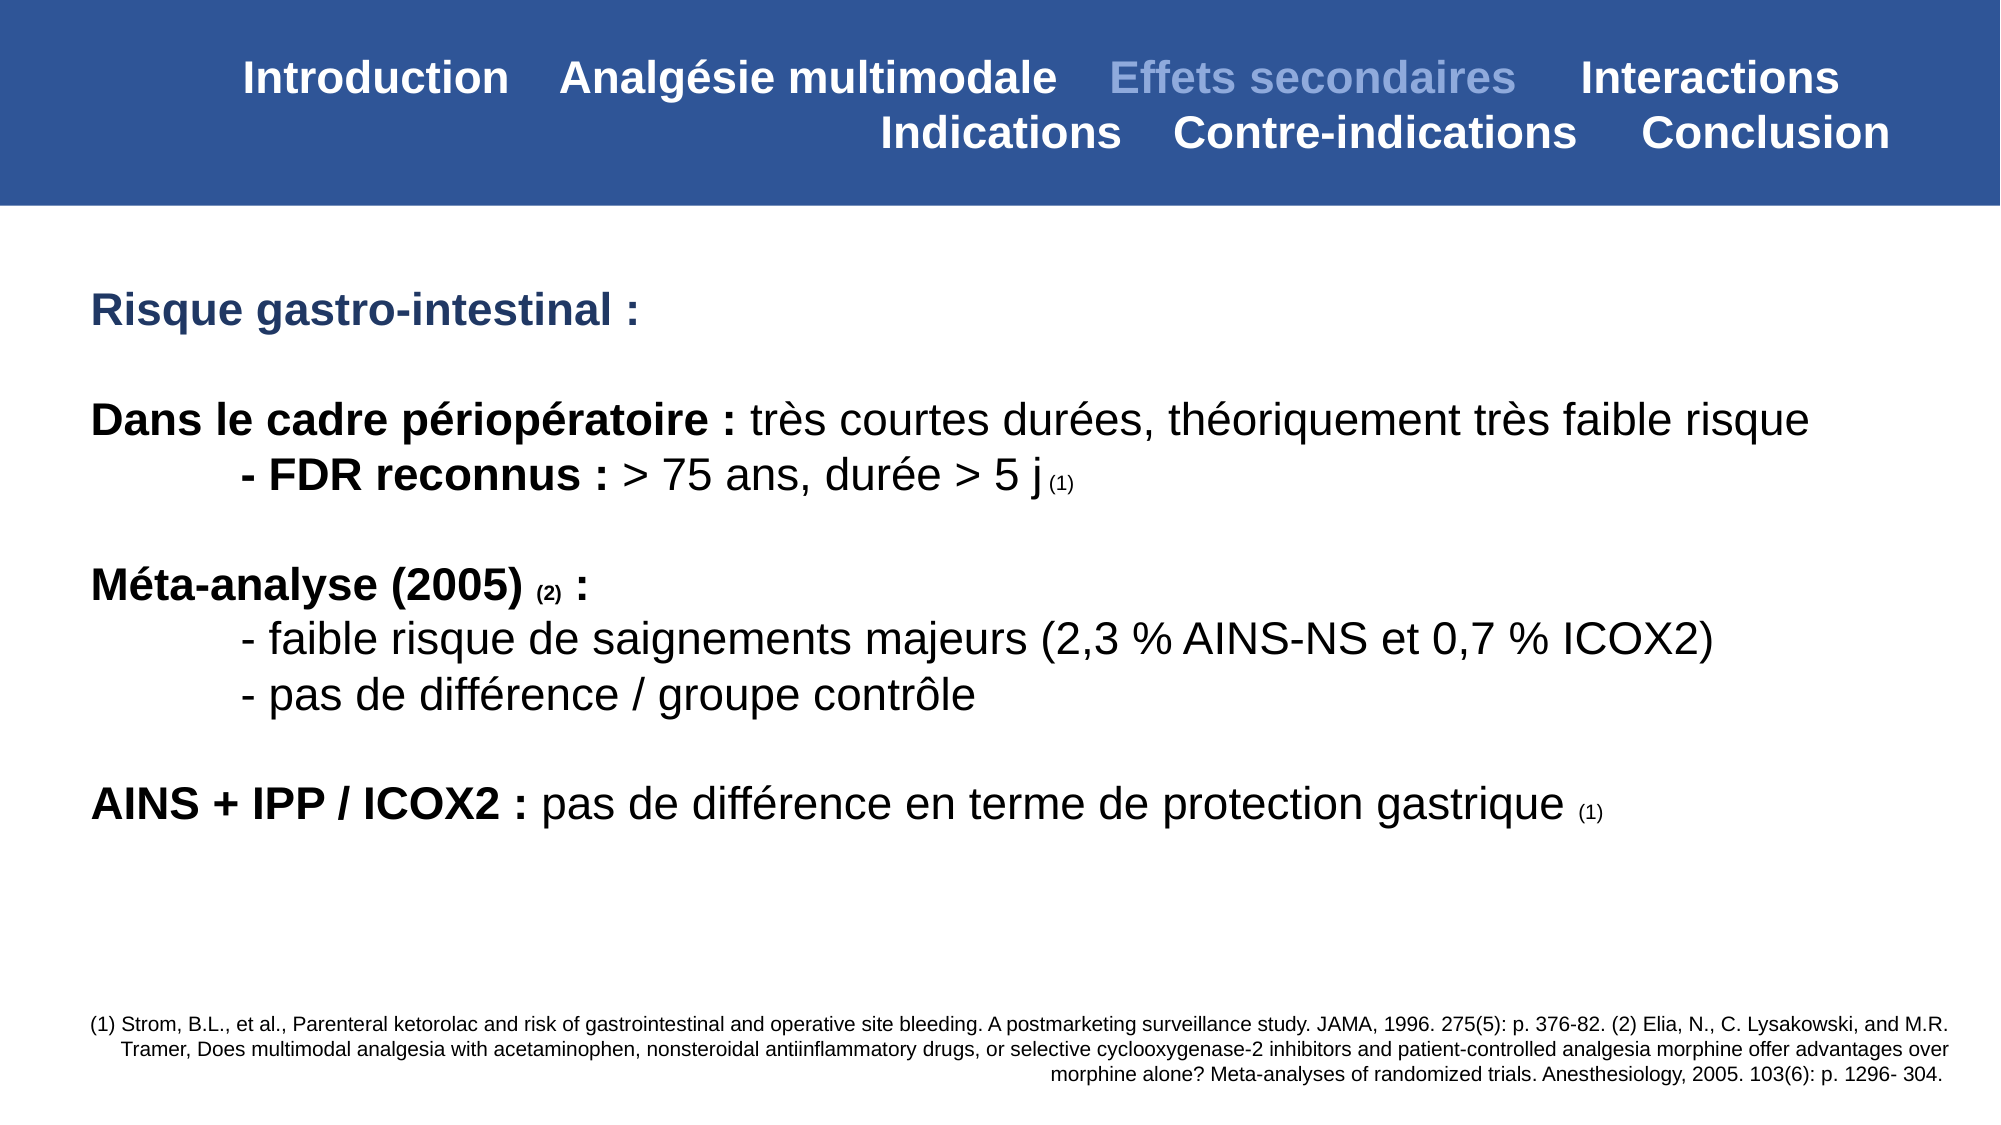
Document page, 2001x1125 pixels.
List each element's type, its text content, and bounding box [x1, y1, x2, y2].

text_box [0, 0, 2000, 207]
text_box Risque gastro-intestinal : Dans le cadre périopératoire : très courtes durées, théoriquement très faible risque - FDR reconnus : > 75 ans, durée > 5 j (1) Méta-analyse (2005) (2) : - faible risque de saignements majeurs (2,3 % AINS-NS et 0,7 % ICOX2) - pas de différence / groupe contrôle AINS + IPP / ICOX2 : pas de différence en terme de protection gastrique (1) [75, 272, 1933, 1003]
text_box (1) Strom, B.L., et al., Parenteral ketorolac and risk of gastrointestinal and operative site bleeding. A postmarketing surveillance study. JAMA, 1996. 275(5): p. 376-82. (2) Elia, N., C. Lysakowski, and M.R. Tramer, Does multimodal analgesia with acetaminophen, nonsteroidal antiinflammatory drugs, or selective cyclooxygenase-2 inhibitors and patient-controlled analgesia morphine offer advantages over morphine alone? Meta-analyses of randomized trials. Anesthesiology, 2005. 103(6): p. 1296- 304. [48, 1003, 1964, 1125]
text_box Introduction Analgésie multimodale Effets secondaires Interactions Indications Contre-indications Conclusion [59, 40, 1907, 165]
